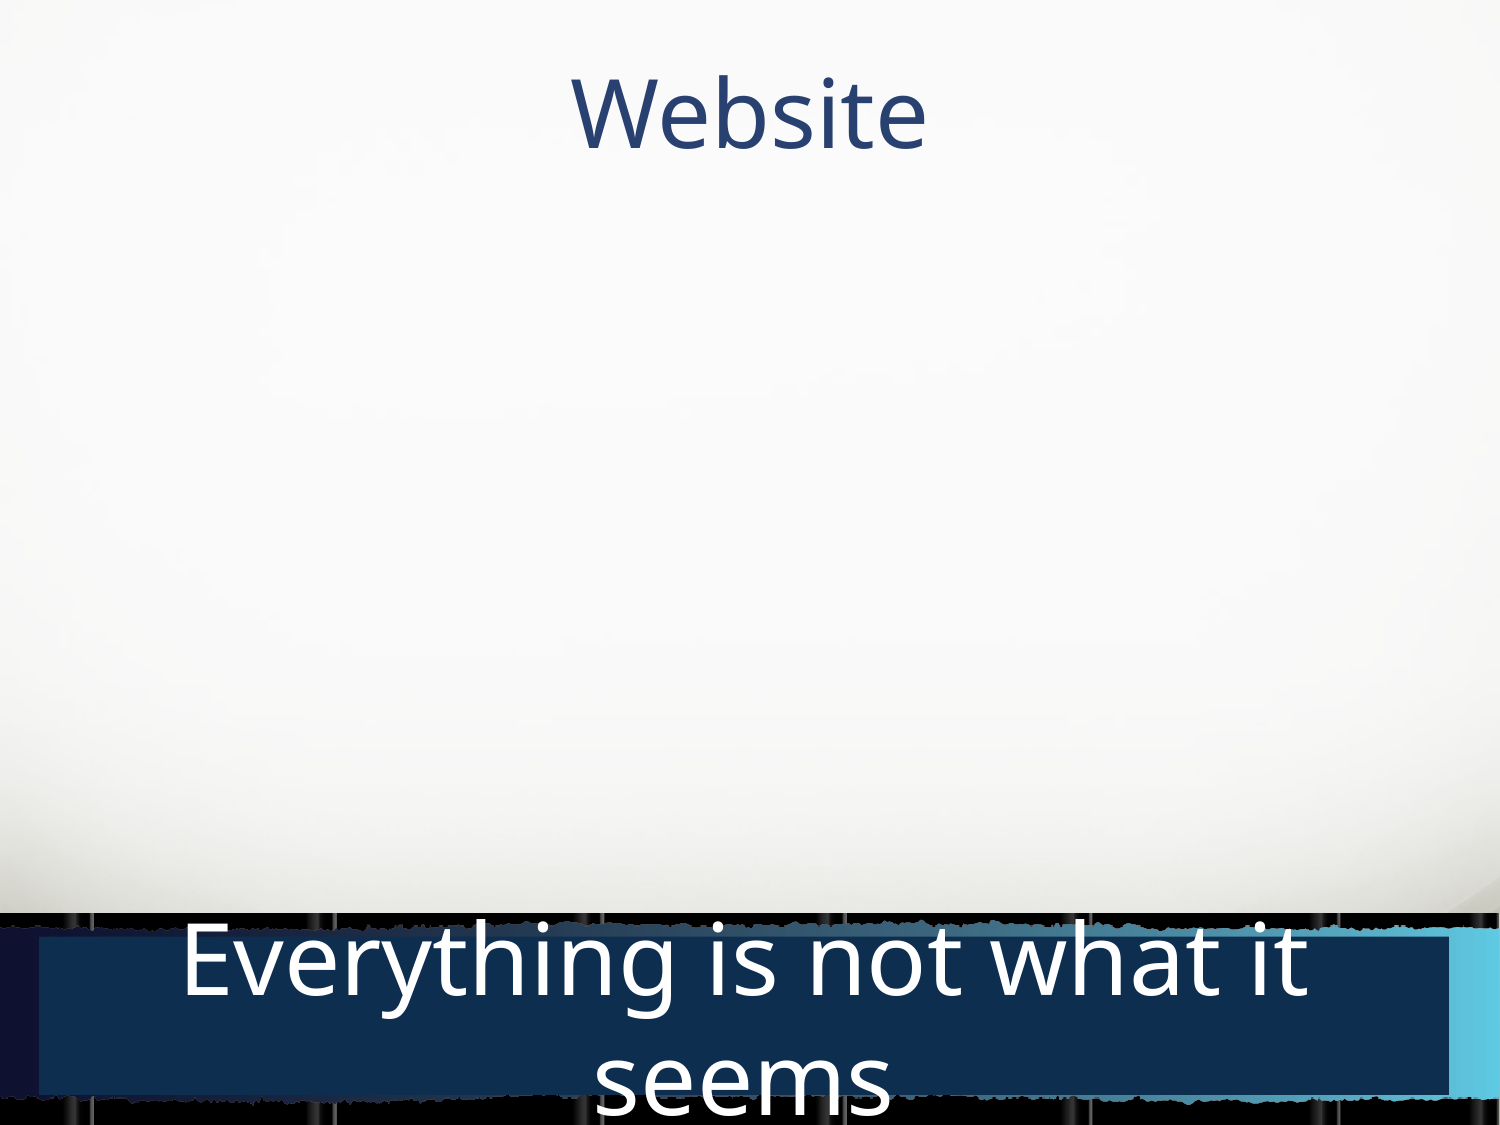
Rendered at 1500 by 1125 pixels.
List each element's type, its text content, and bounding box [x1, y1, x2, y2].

picture [0, 913, 1500, 1125]
text_box Everything is not what it seems [39, 936, 1449, 1095]
title Website [89, 0, 1410, 176]
